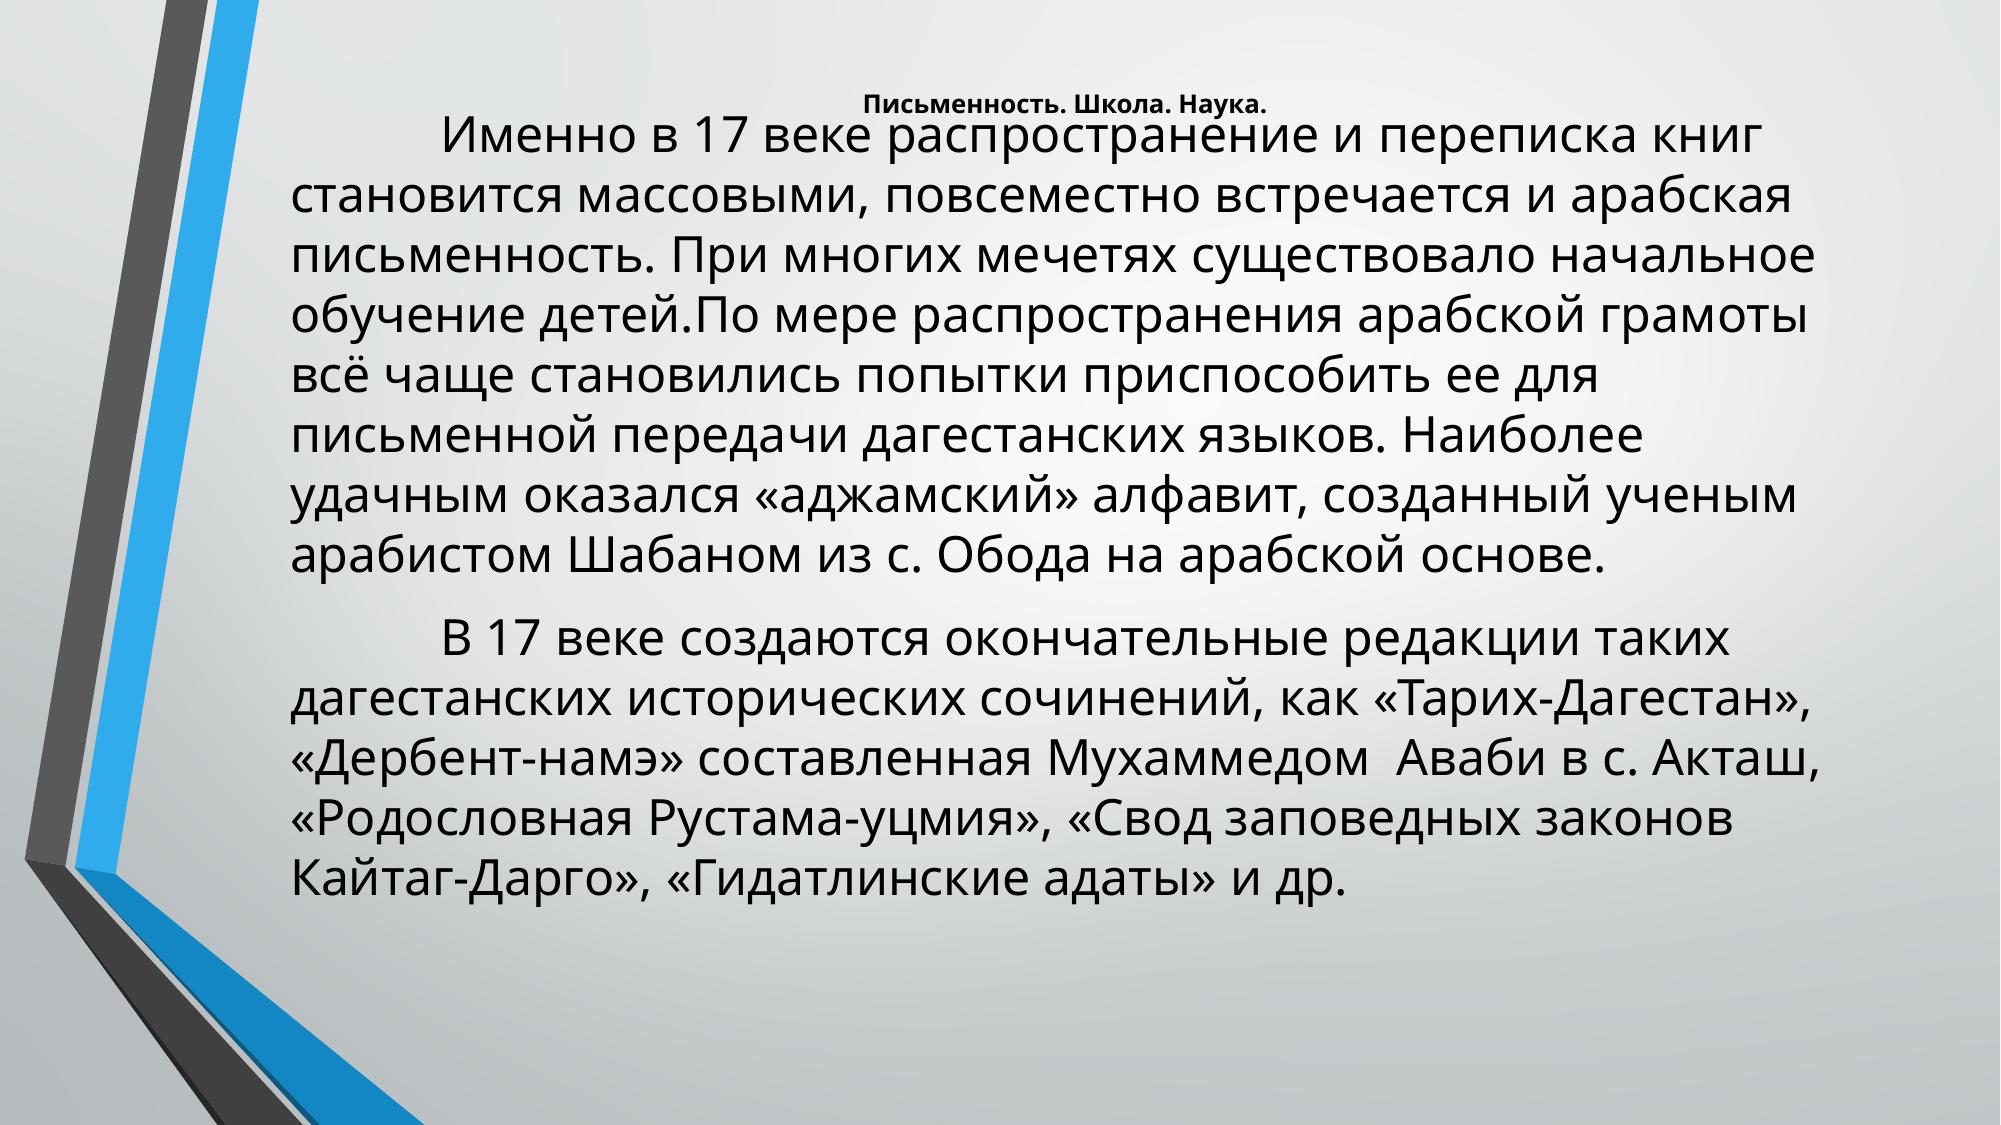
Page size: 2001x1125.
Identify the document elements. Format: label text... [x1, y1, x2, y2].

title Письменность. Школа. Наука. [243, 79, 1887, 157]
list Именно в 17 веке распространение и переписка книг становится массовыми, повсеместно встречается и арабская письменность. При многих мечетях существовало начальное обучение детей.По мере распространения арабской грамоты всё чаще становились попытки приспособить ее для письменной передачи дагестанских языков. Наиболее удачным оказался «аджамский» алфавит, созданный ученым арабистом Шабаном из с. Обода на арабской основе. В 17 веке создаются окончательные редакции таких дагестанских исторических сочинений, как «Тарих-Дагестан», «Дербент-намэ» составленная Мухаммедом Аваби в с. Акташ, «Родословная Рустама-уцмия», «Свод заповедных законов Кайтаг-Дарго», «Гидатлинские адаты» и др. [275, 140, 1887, 950]
